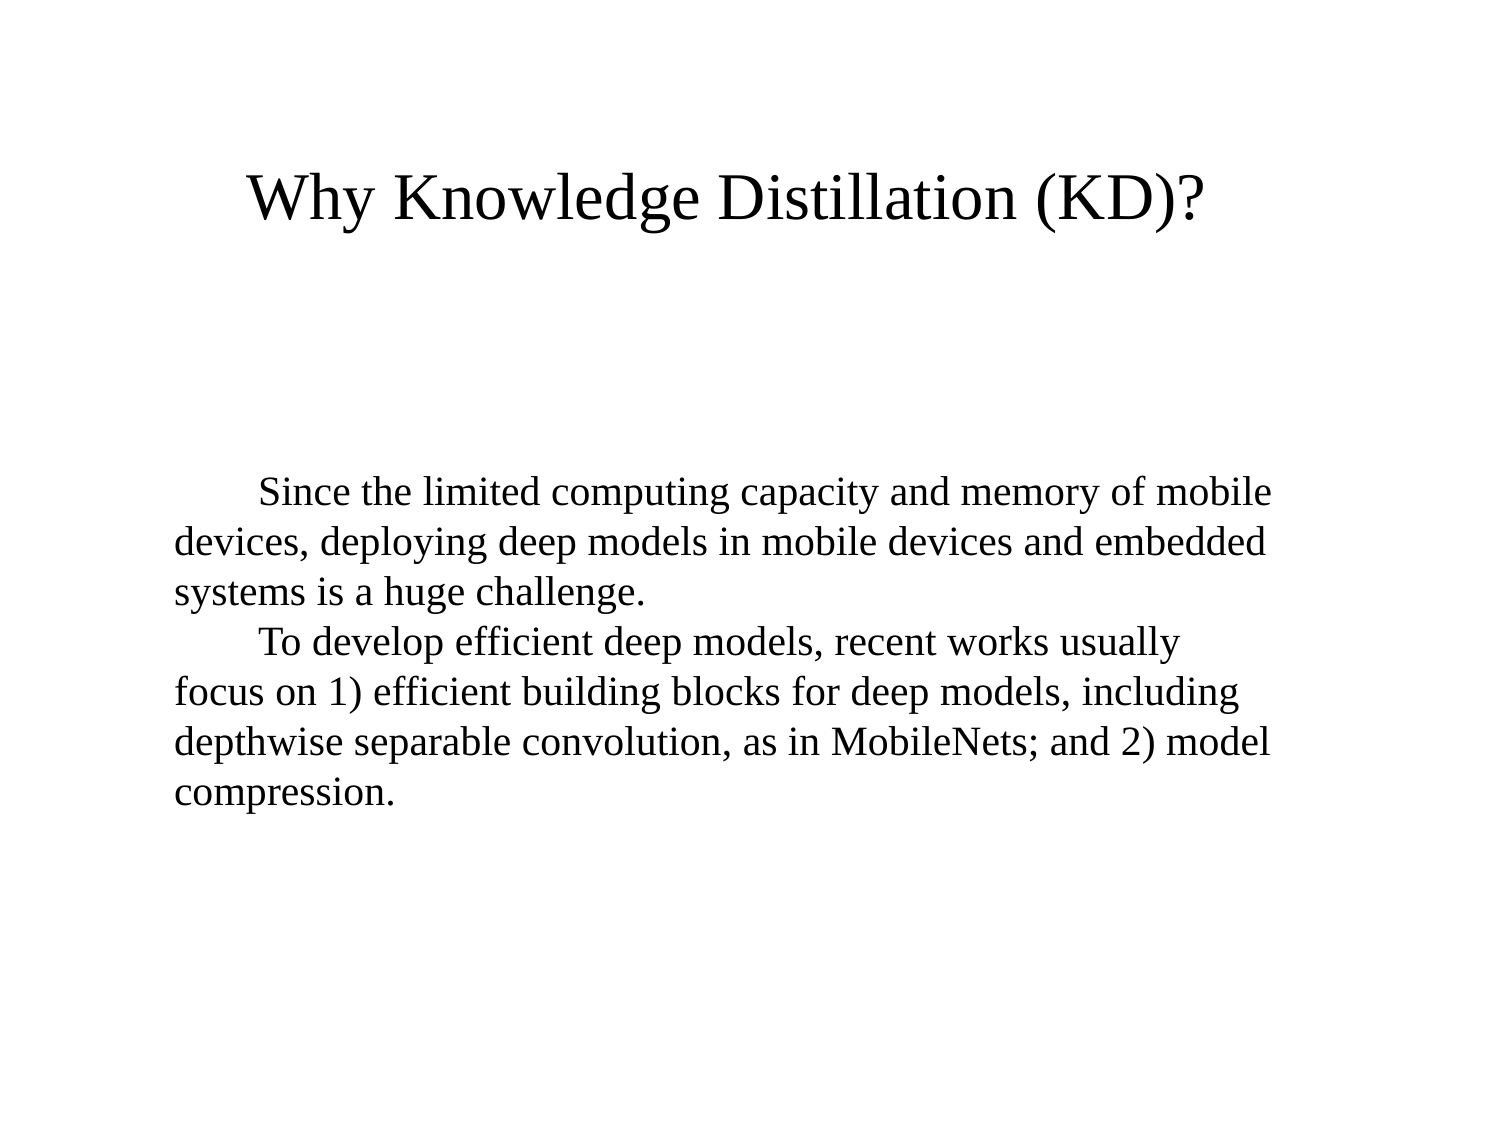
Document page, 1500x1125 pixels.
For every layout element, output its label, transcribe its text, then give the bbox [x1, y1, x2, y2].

text_box Since the limited computing capacity and memory of mobile devices, deploying deep models in mobile devices and embedded systems is a huge challenge. To develop efficient deep models, recent works usually focus on 1) efficient building blocks for deep models, including depthwise separable convolution, as in MobileNets; and 2) model compression. [159, 456, 1294, 822]
text_box Why Knowledge Distillation (KD)? [218, 145, 1235, 241]
